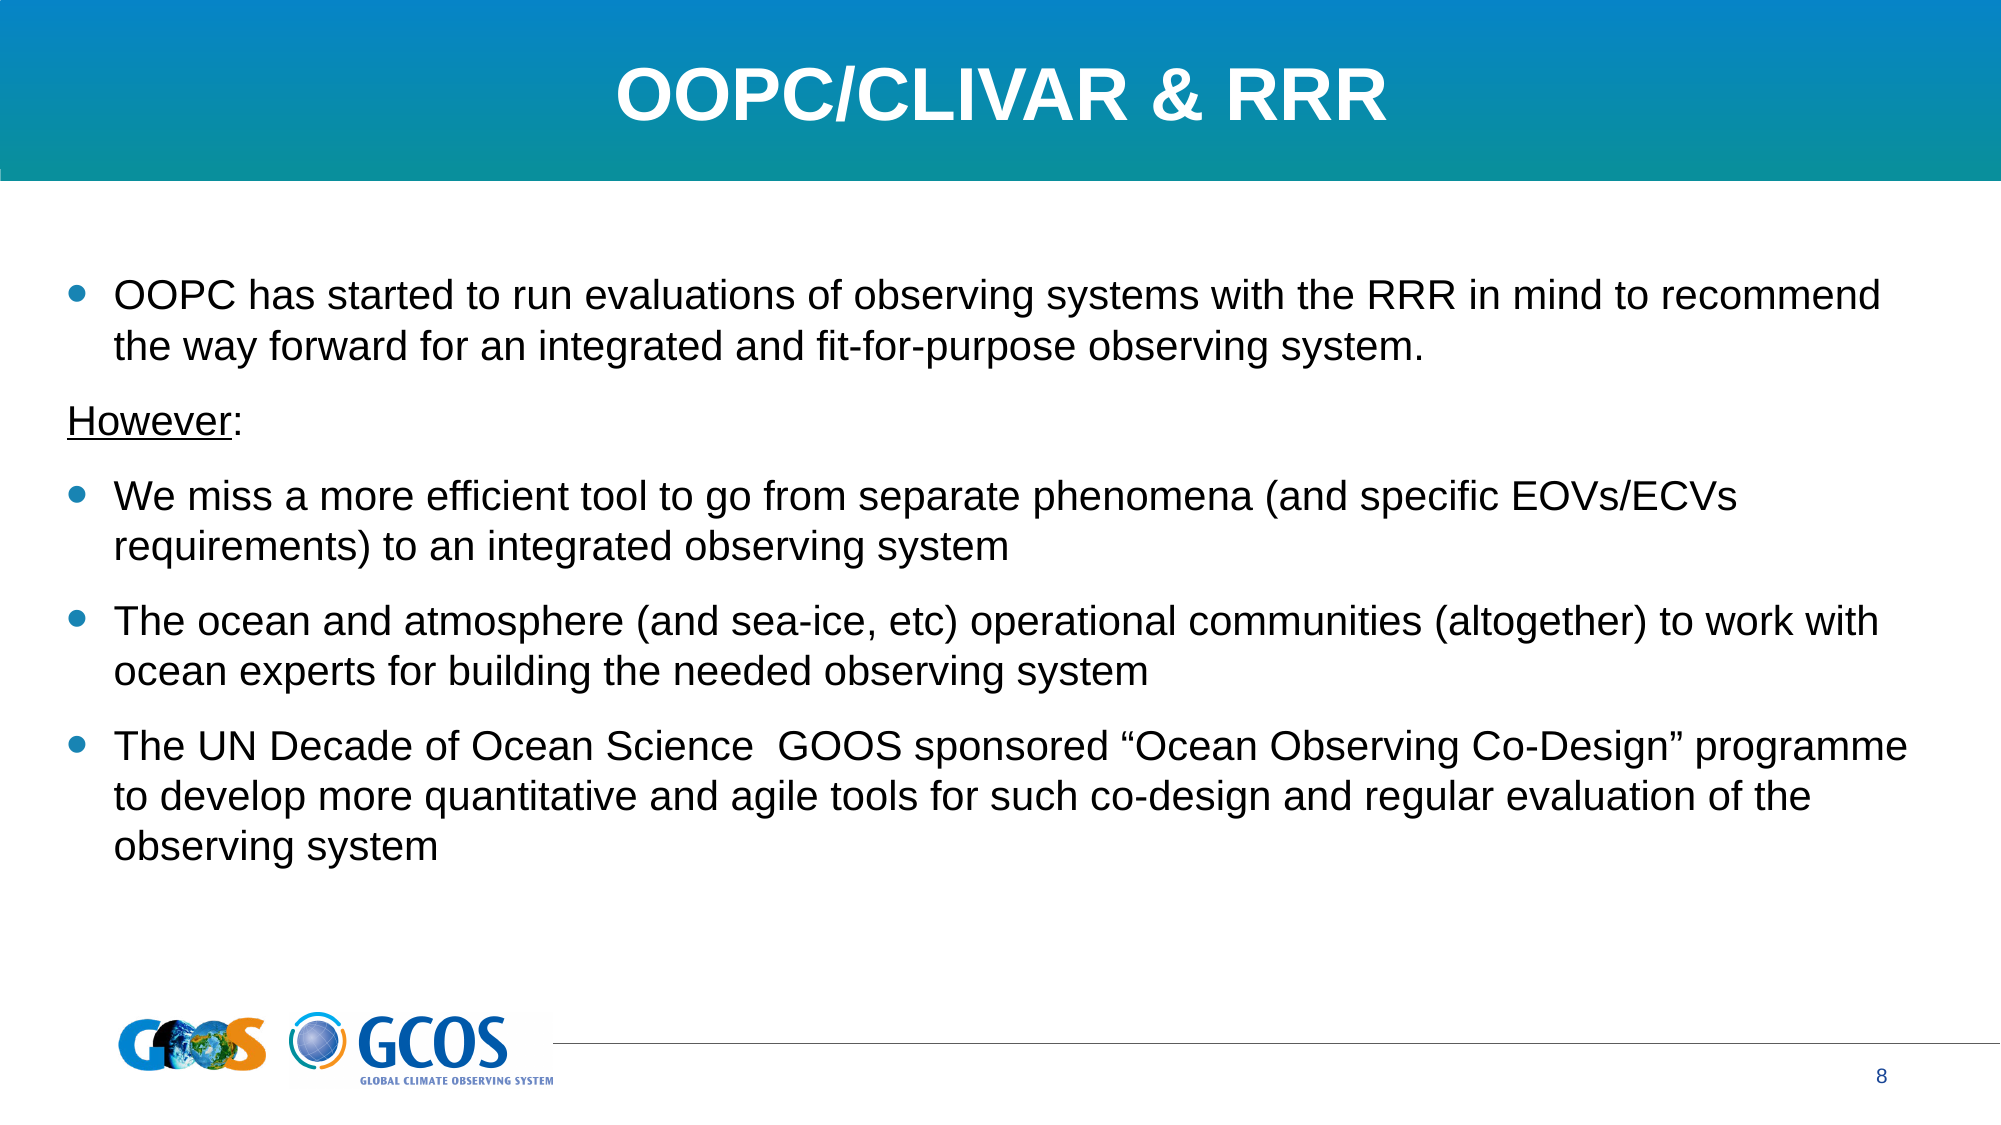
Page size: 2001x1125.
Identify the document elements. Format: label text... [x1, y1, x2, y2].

text_box OOPC has started to run evaluations of observing systems with the RRR in mind to recommend the way forward for an integrated and fit-for-purpose observing system. However: We miss a more efficient tool to go from separate phenomena (and specific EOVs/ECVs requirements) to an integrated observing system The ocean and atmosphere (and sea-ice, etc) operational communities (altogether) to work with ocean experts for building the needed observing system The UN Decade of Ocean Science GOOS sponsored “Ocean Observing Co-Design” programme to develop more quantitative and agile tools for such co-design and regular evaluation of the observing system [52, 261, 1953, 951]
picture [118, 1016, 266, 1071]
slide_number 8 [1845, 1065, 1888, 1097]
text_box OOPC/CLIVAR & RRR [0, 0, 2000, 181]
picture [289, 1012, 553, 1089]
